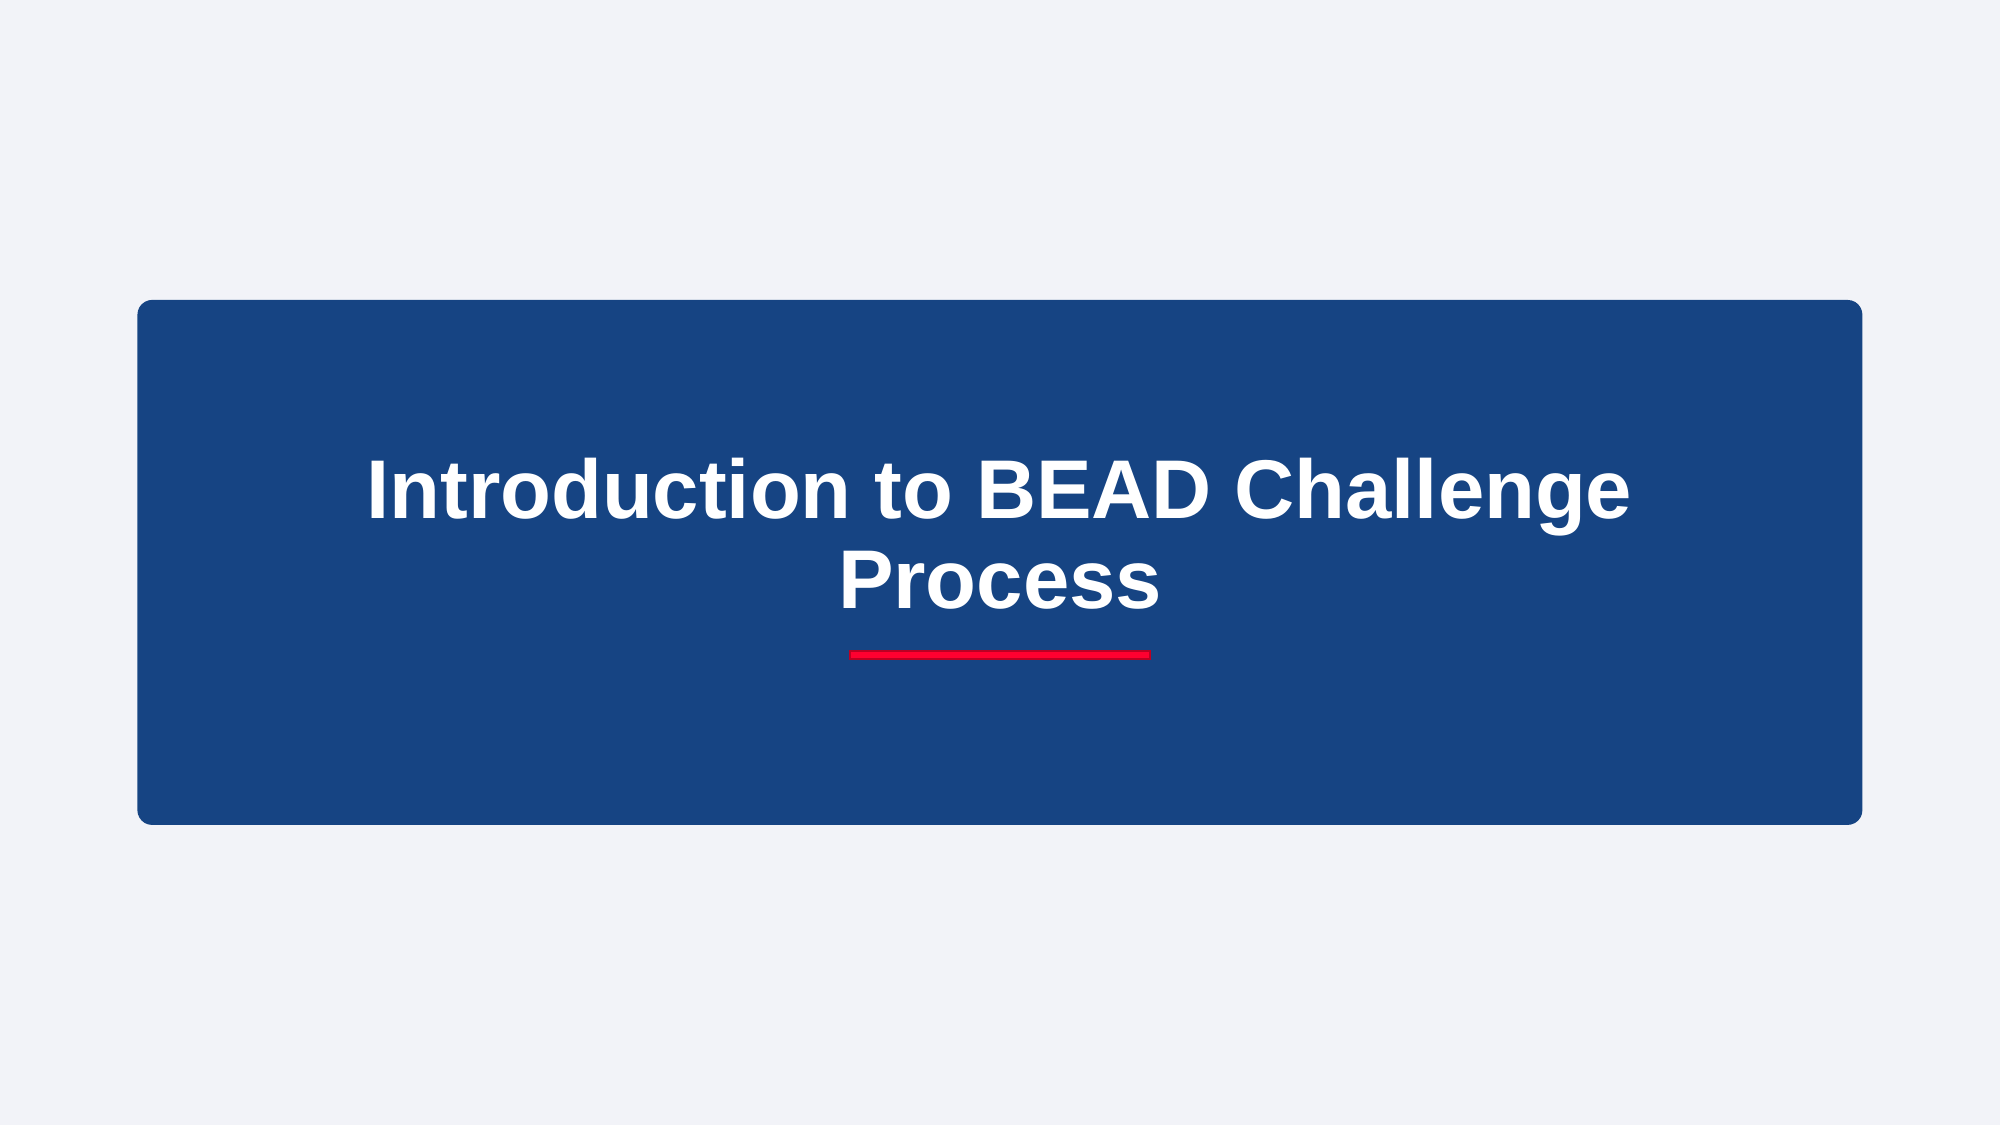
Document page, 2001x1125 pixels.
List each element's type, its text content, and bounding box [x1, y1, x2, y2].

title Introduction to BEAD Challenge Process [359, 444, 1641, 627]
